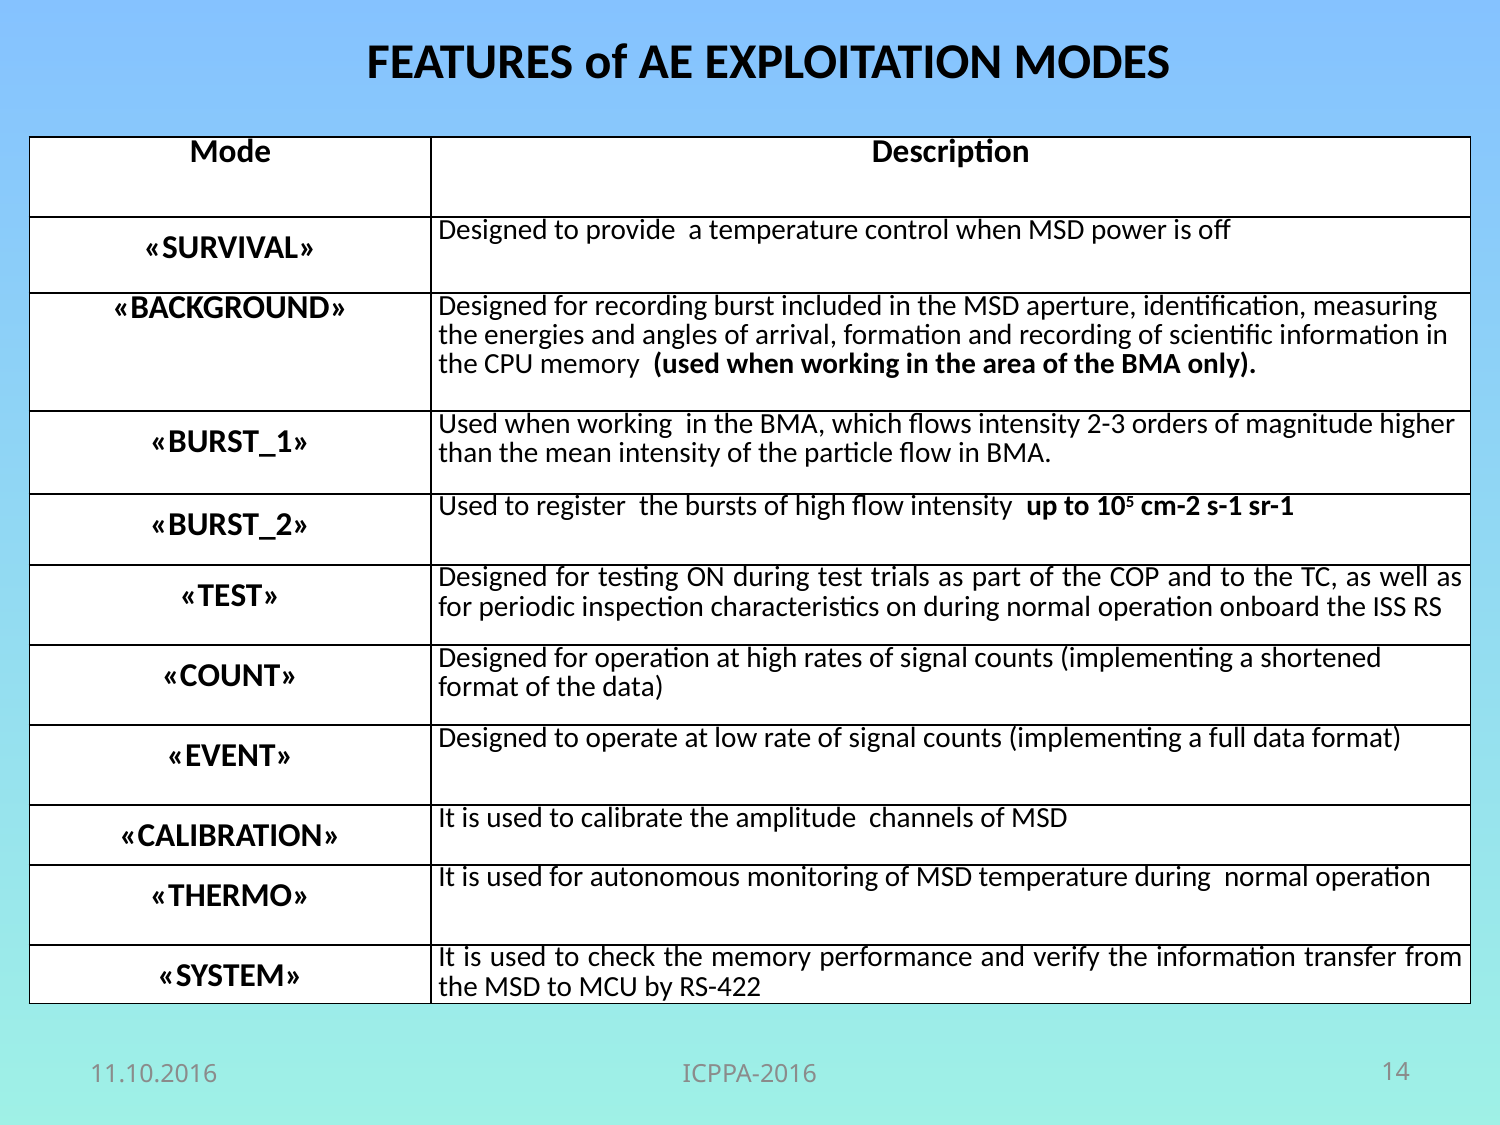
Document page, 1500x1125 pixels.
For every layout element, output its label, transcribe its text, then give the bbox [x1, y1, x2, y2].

table_cell «SYSTEM» [30, 946, 430, 1003]
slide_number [75, 1042, 425, 1103]
table_cell It is used for autonomous monitoring of MSD temperature during normal operation [432, 866, 1470, 944]
table_header Description [432, 138, 1470, 216]
footer ICPPA-2016 [512, 1042, 988, 1103]
table_cell «BURST_1» [30, 412, 430, 493]
table_cell «CALIBRATION» [30, 806, 430, 864]
table_cell Designed for operation at high rates of signal counts (implementing a shortened format of the data) [432, 646, 1470, 724]
table_cell «ТЕST» [30, 566, 430, 644]
text_box FEATURES of AE EXPLOITATION MODES [93, 23, 1444, 94]
table_cell «ВURST_2» [30, 495, 430, 564]
table_cell Used when working in the BMA, which flows intensity 2-3 orders of magnitude higher than the mean intensity of the particle flow in BMA. [432, 412, 1470, 493]
table_cell It is used to calibrate the amplitude channels of MSD [432, 806, 1470, 864]
table_cell It is used to check the memory performance and verify the information transfer from the MSD to MCU by RS-422 [432, 946, 1470, 1003]
table_cell «SURVIVAL» [30, 218, 430, 292]
table_cell Designed for recording burst included in the MSD aperture, identification, measuring the energies and angles of arrival, formation and recording of scientific information in the CPU memory (used when working in the area of the BMA only). [432, 294, 1470, 410]
table_cell Designed to provide a temperature control when MSD power is off [432, 218, 1470, 292]
table_cell Used to register the bursts of high flow intensity up to 105 cm-2 s-1 sr-1 [432, 495, 1470, 564]
table_header Mode [30, 138, 430, 216]
table_cell Designed to operate at low rate of signal counts (implementing a full data format) [432, 726, 1470, 804]
table_cell «EVENT» [30, 726, 430, 804]
slide_number 14 [1074, 1042, 1425, 1103]
table_cell «ТHERMO» [30, 866, 430, 944]
table_cell «BACKGROUND» [30, 294, 430, 410]
table_cell «СOUNT» [30, 646, 430, 724]
table_cell Designed for testing ON during test trials as part of the COP and to the TC, as well as for periodic inspection characteristics on during normal operation onboard the ISS RS [432, 566, 1470, 644]
